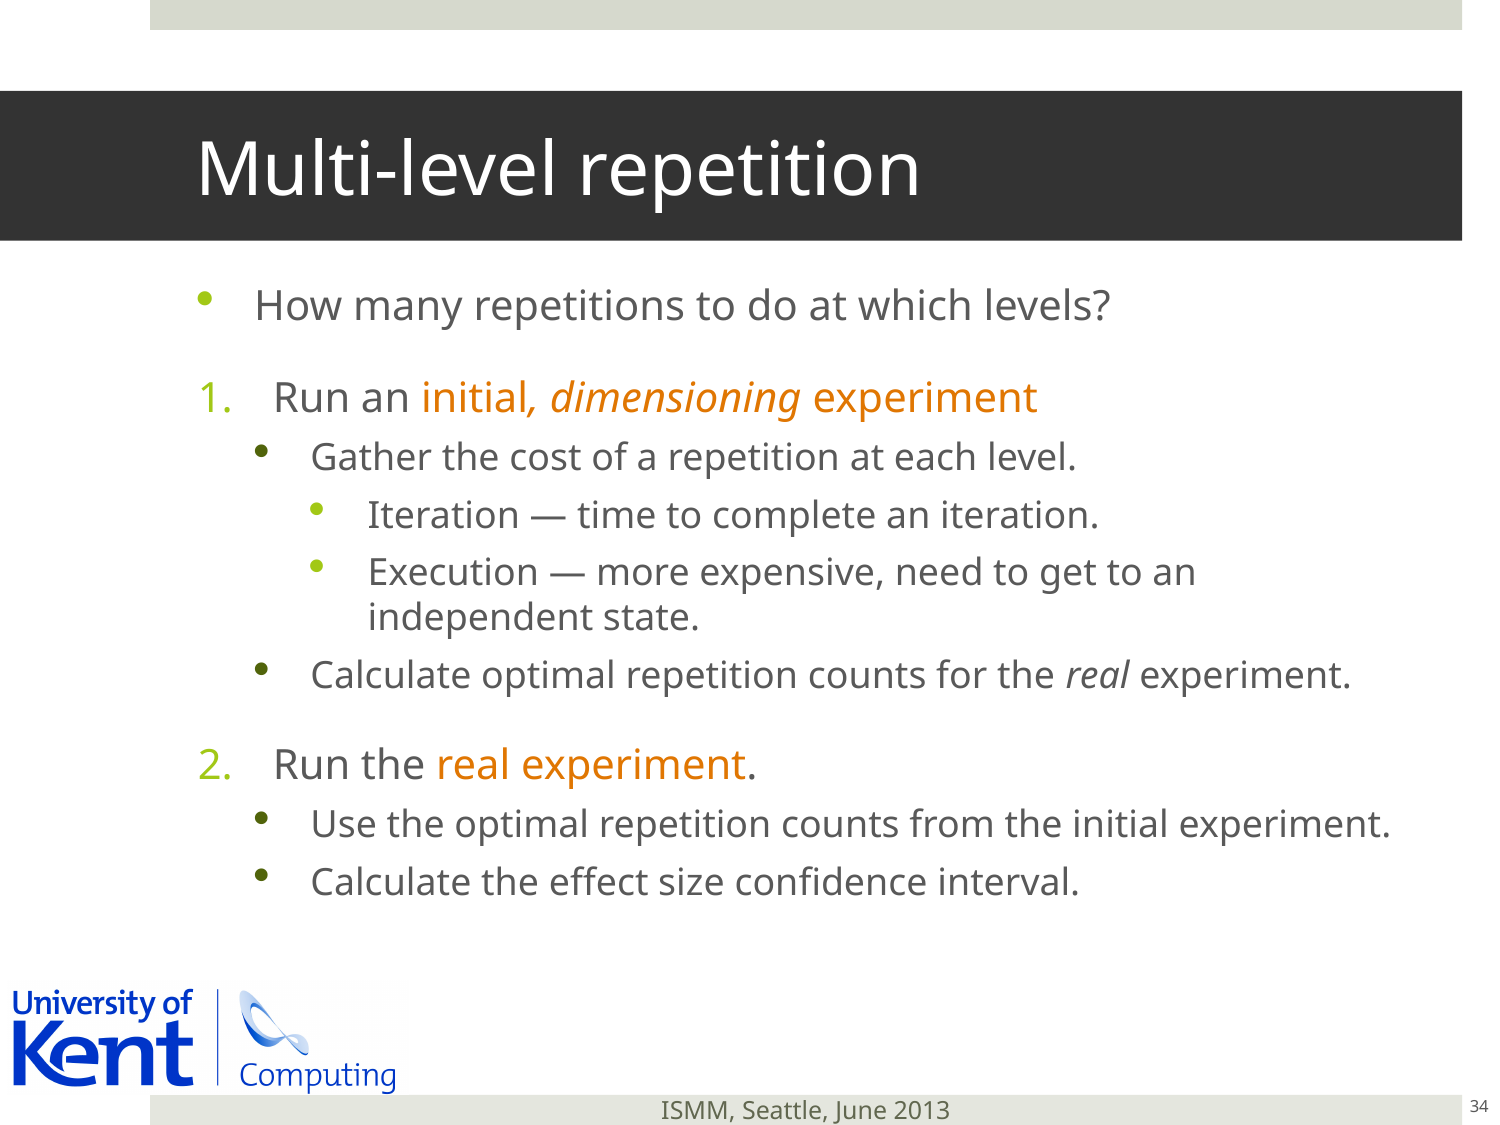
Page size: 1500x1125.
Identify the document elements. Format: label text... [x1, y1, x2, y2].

title Multi-level repetition [0, 90, 1463, 241]
slide_number 34 [1441, 1077, 1500, 1125]
list How many repetitions to do at which levels? Run an initial, dimensioning experiment Gather the cost of a repetition at each level. Iteration — time to complete an iteration. Execution — more expensive, need to get to an independent state. Calculate optimal repetition counts for the real experiment. Run the real experiment. Use the optimal repetition counts from the initial experiment. Calculate the effect size confidence interval. [182, 271, 1432, 979]
picture [7, 980, 409, 1095]
